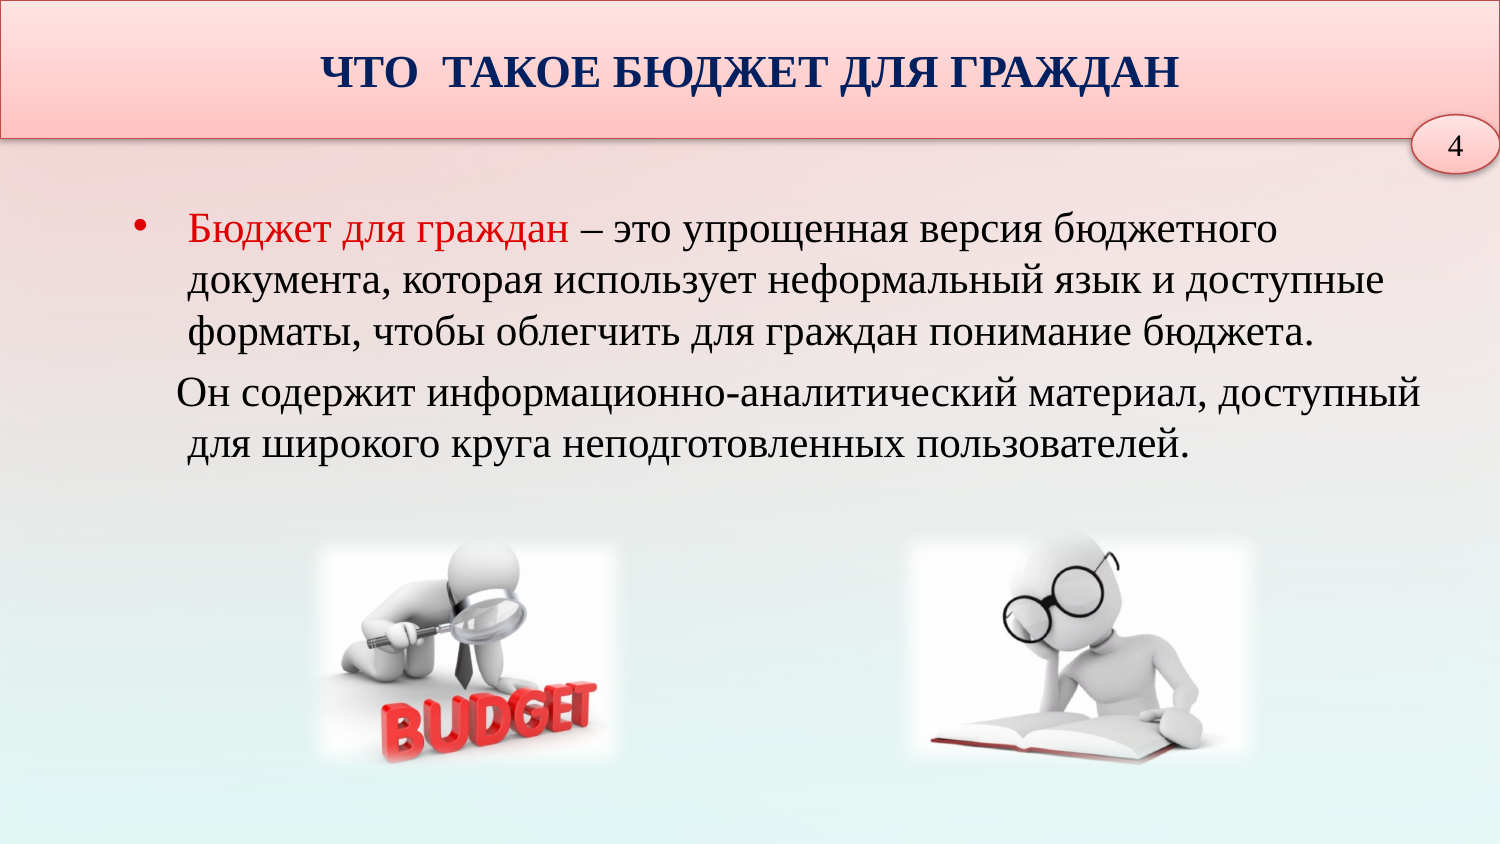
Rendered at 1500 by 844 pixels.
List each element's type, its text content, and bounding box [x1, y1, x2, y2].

picture [300, 527, 635, 777]
text_box 4 [1410, 113, 1500, 175]
list Бюджет для граждан – это упрощенная версия бюджетного документа, которая использует неформальный язык и доступные форматы, чтобы облегчить для граждан понимание бюджета. Он содержит информационно-аналитический материал, доступный для широкого круга неподготовленных пользователей. [117, 191, 1500, 546]
text_box ЧТО ТАКОЕ БЮДЖЕТ ДЛЯ ГРАЖДАН [0, 0, 1500, 139]
picture [891, 524, 1269, 774]
